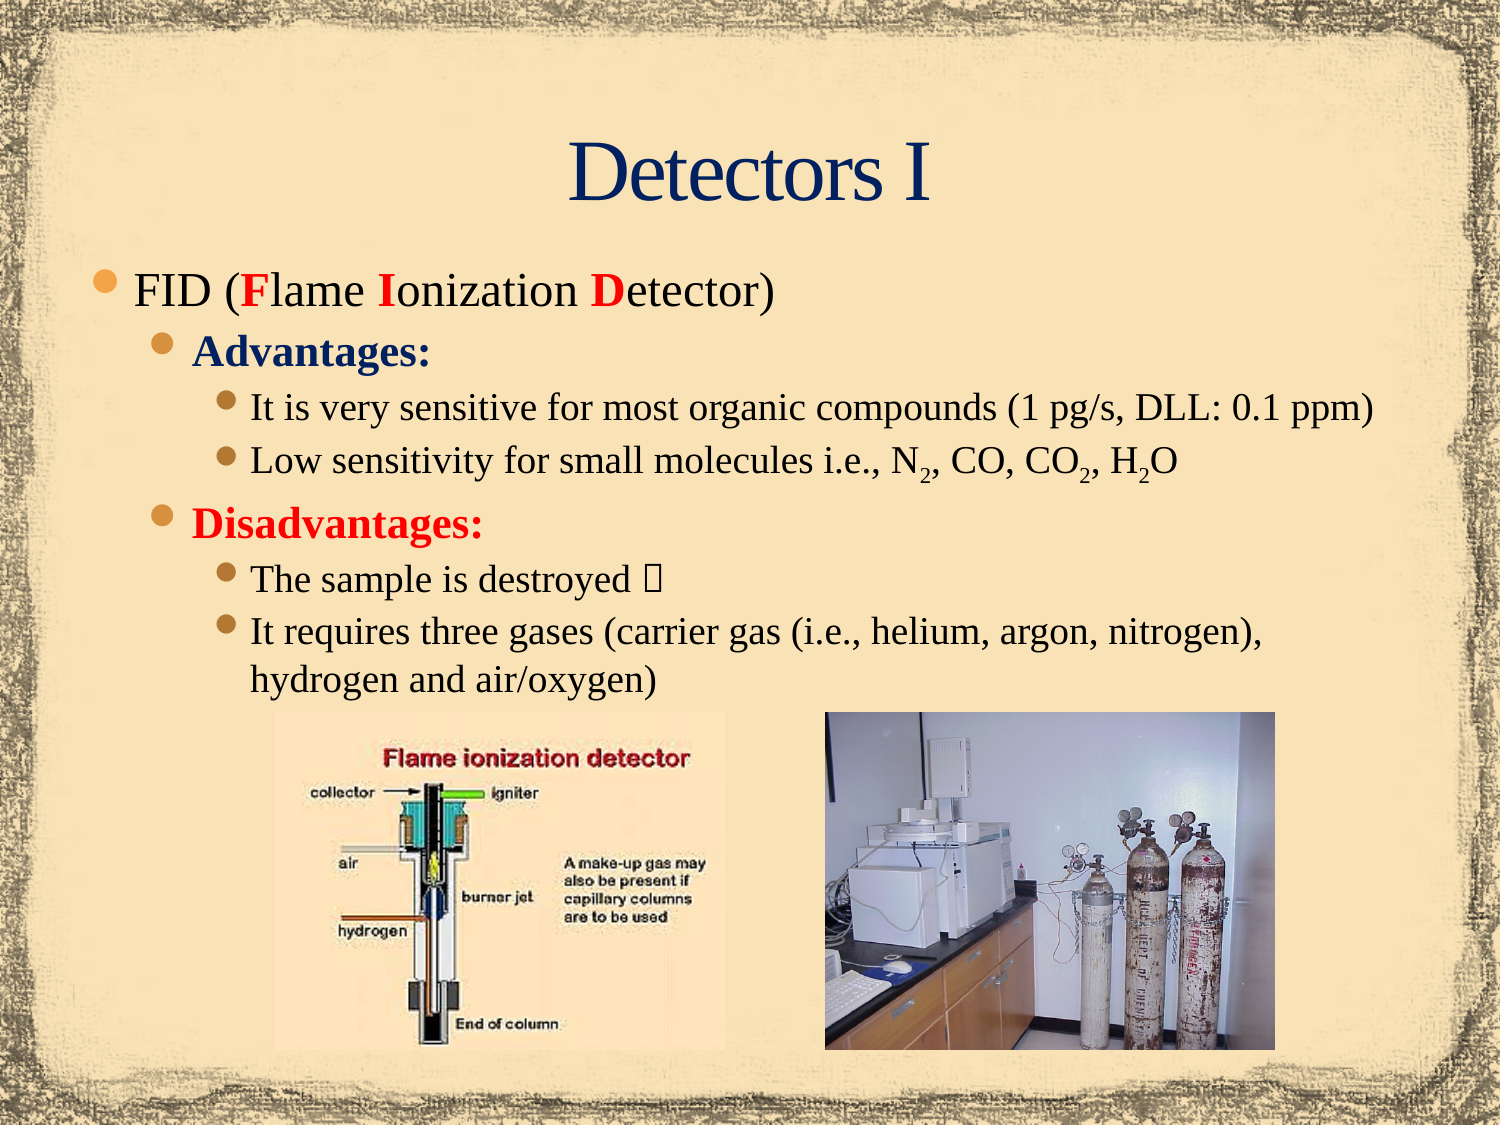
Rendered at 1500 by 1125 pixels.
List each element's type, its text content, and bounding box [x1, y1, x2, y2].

picture [825, 712, 1275, 1050]
title Detectors I [74, 24, 1425, 225]
picture [275, 712, 725, 1050]
list FID (Flame Ionization Detector) Advantages: It is very sensitive for most organic compounds (1 pg/s, DLL: 0.1 ppm) Low sensitivity for small molecules i.e., N2, CO, CO2, H2O Disadvantages: The sample is destroyed  It requires three gases (carrier gas (i.e., helium, argon, nitrogen), hydrogen and air/oxygen) [75, 249, 1425, 713]
